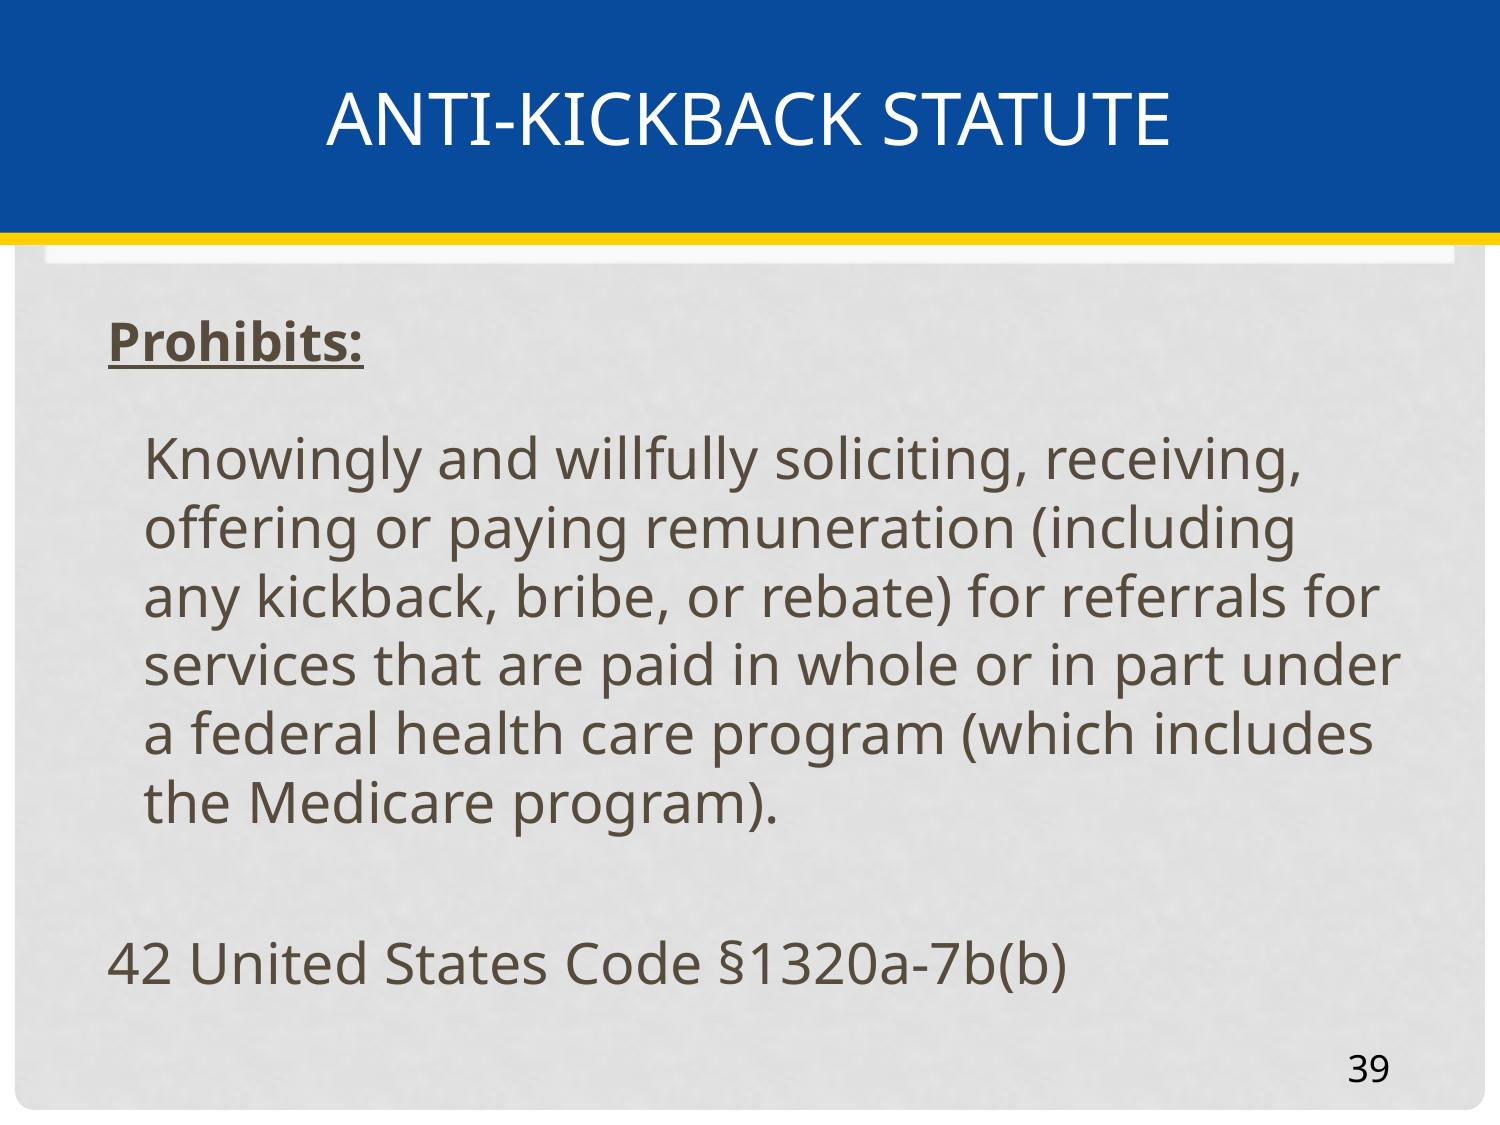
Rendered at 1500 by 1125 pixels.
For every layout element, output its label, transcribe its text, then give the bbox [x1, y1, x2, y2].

list Prohibits: Knowingly and willfully soliciting, receiving, offering or paying remuneration (including any kickback, bribe, or rebate) for referrals for services that are paid in whole or in part under a federal health care program (which includes the Medicare program). 42 United States Code §1320a-7b(b) [75, 299, 1425, 1005]
title Anti-Kickback Statute [0, 0, 1500, 233]
text_box 39 [1299, 1037, 1406, 1098]
